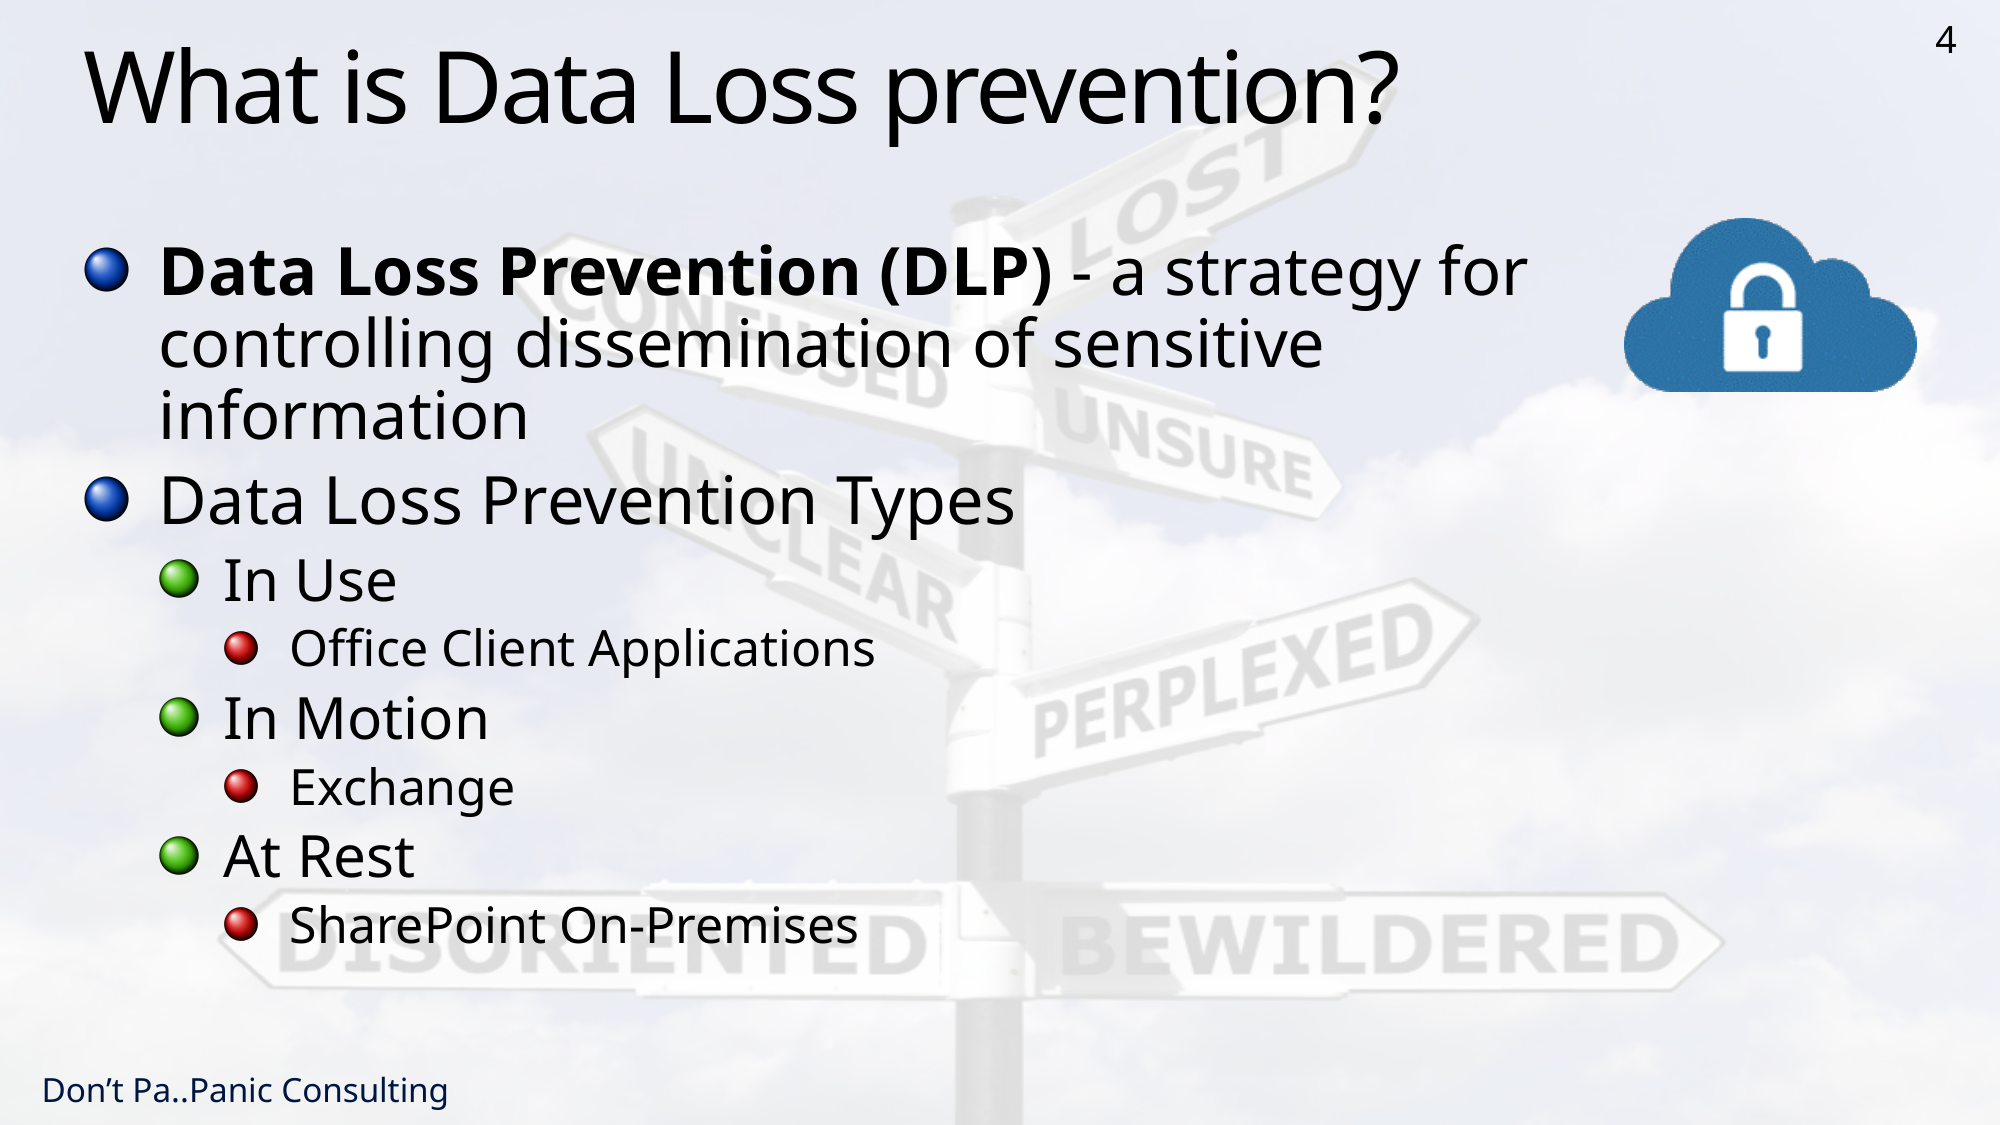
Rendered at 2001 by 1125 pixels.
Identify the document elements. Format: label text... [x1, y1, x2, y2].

list Data Loss Prevention (DLP) - a strategy for controlling dissemination of sensitive information Data Loss Prevention Types In Use Office Client Applications In Motion Exchange At Rest SharePoint On-Premises [83, 237, 1578, 1063]
slide_number 4 [1920, 8, 2000, 69]
picture [1624, 218, 1917, 393]
title What is Data Loss prevention? [83, 37, 1917, 147]
